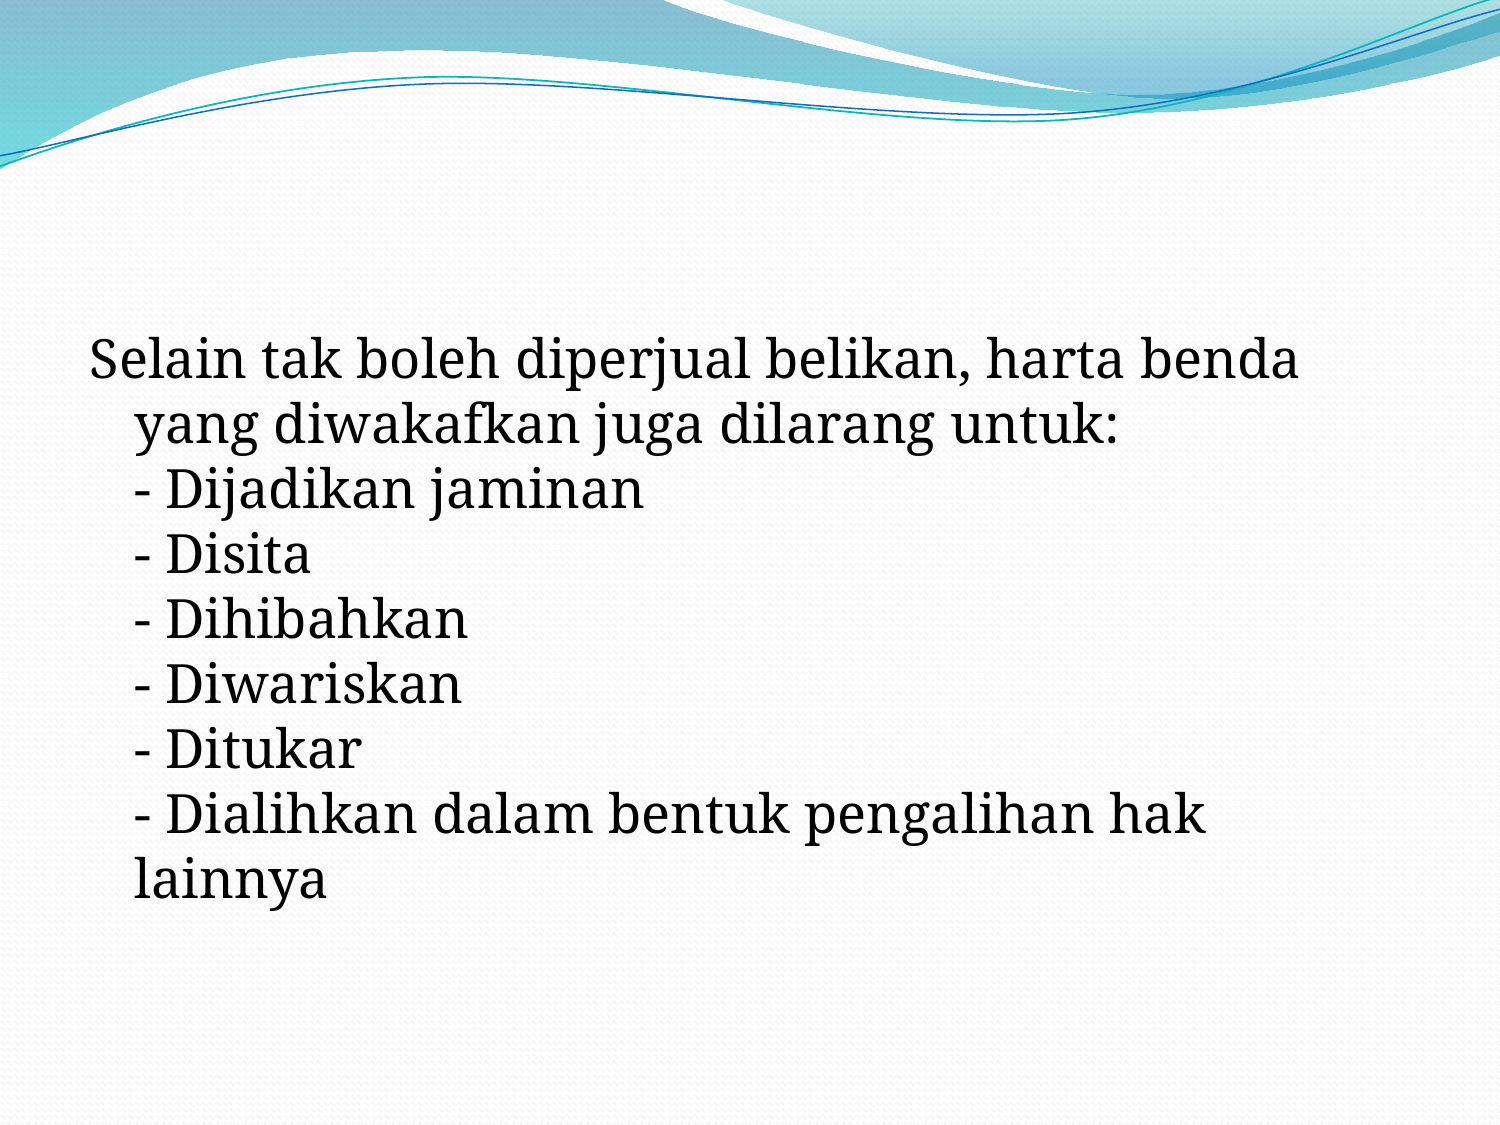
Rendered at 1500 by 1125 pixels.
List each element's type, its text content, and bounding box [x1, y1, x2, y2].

list Selain tak boleh diperjual belikan, harta benda yang diwakafkan juga dilarang untuk: - Dijadikan jaminan - Disita - Dihibahkan - Diwariskan - Ditukar - Dialihkan dalam bentuk pengalihan hak lainnya [75, 317, 1425, 1038]
